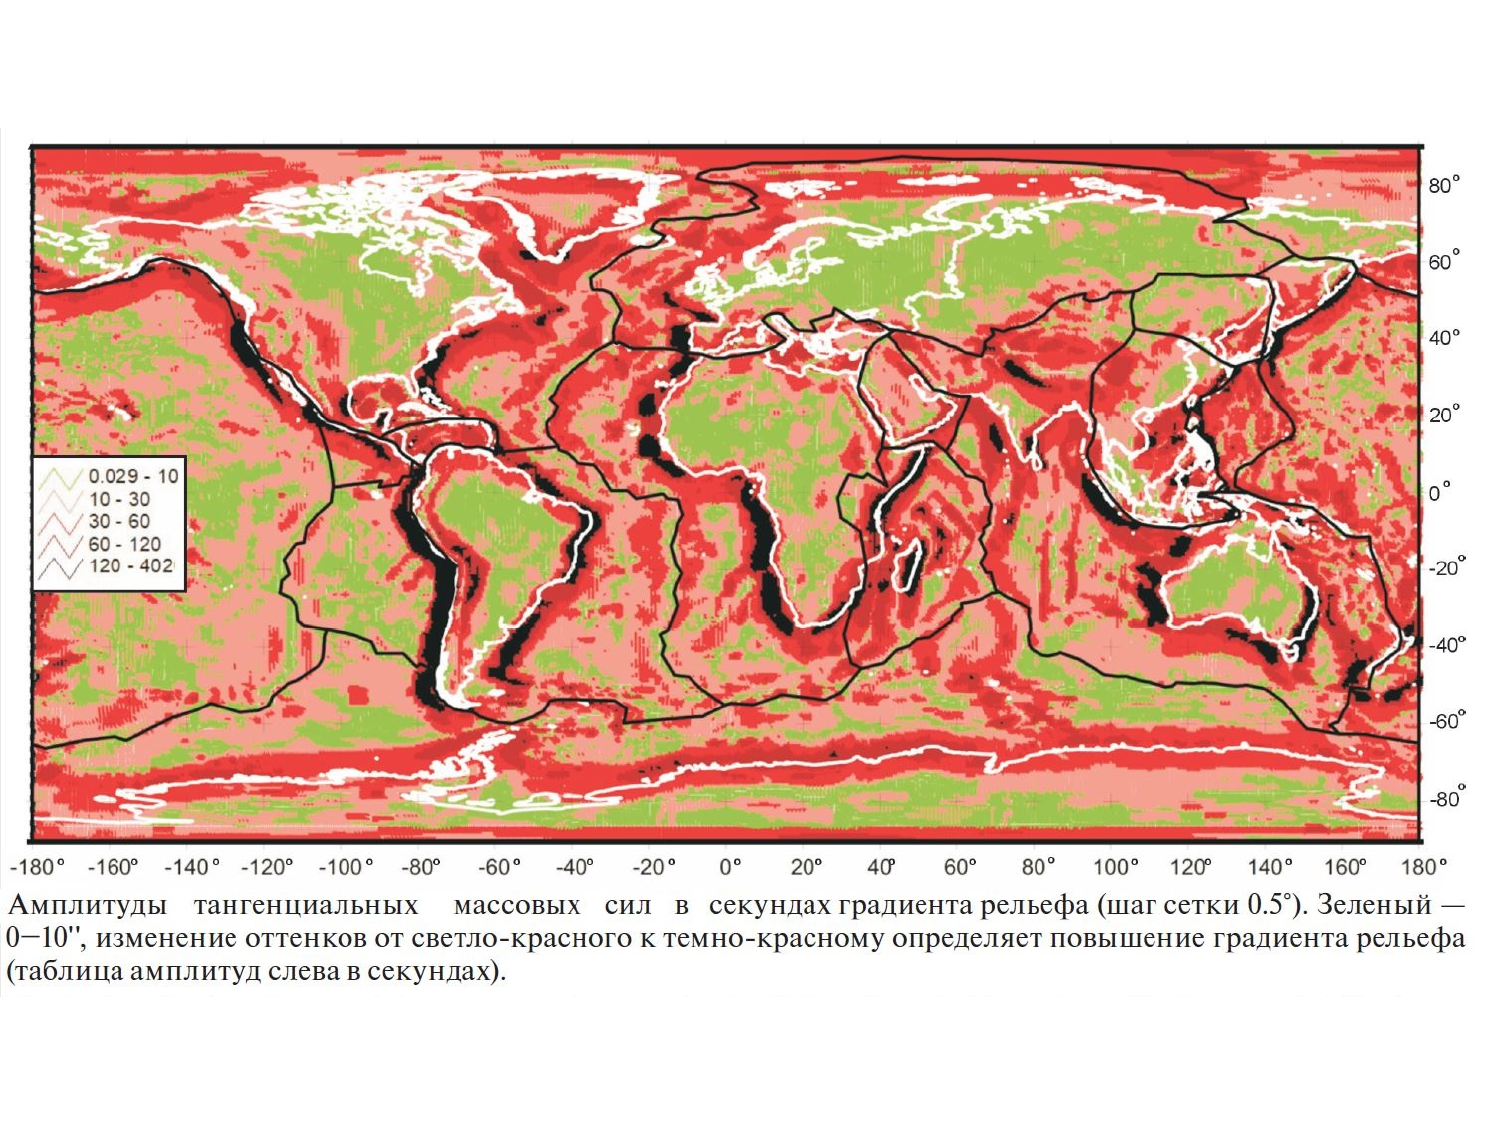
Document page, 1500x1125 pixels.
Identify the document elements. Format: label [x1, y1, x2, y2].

picture [0, 128, 1500, 997]
